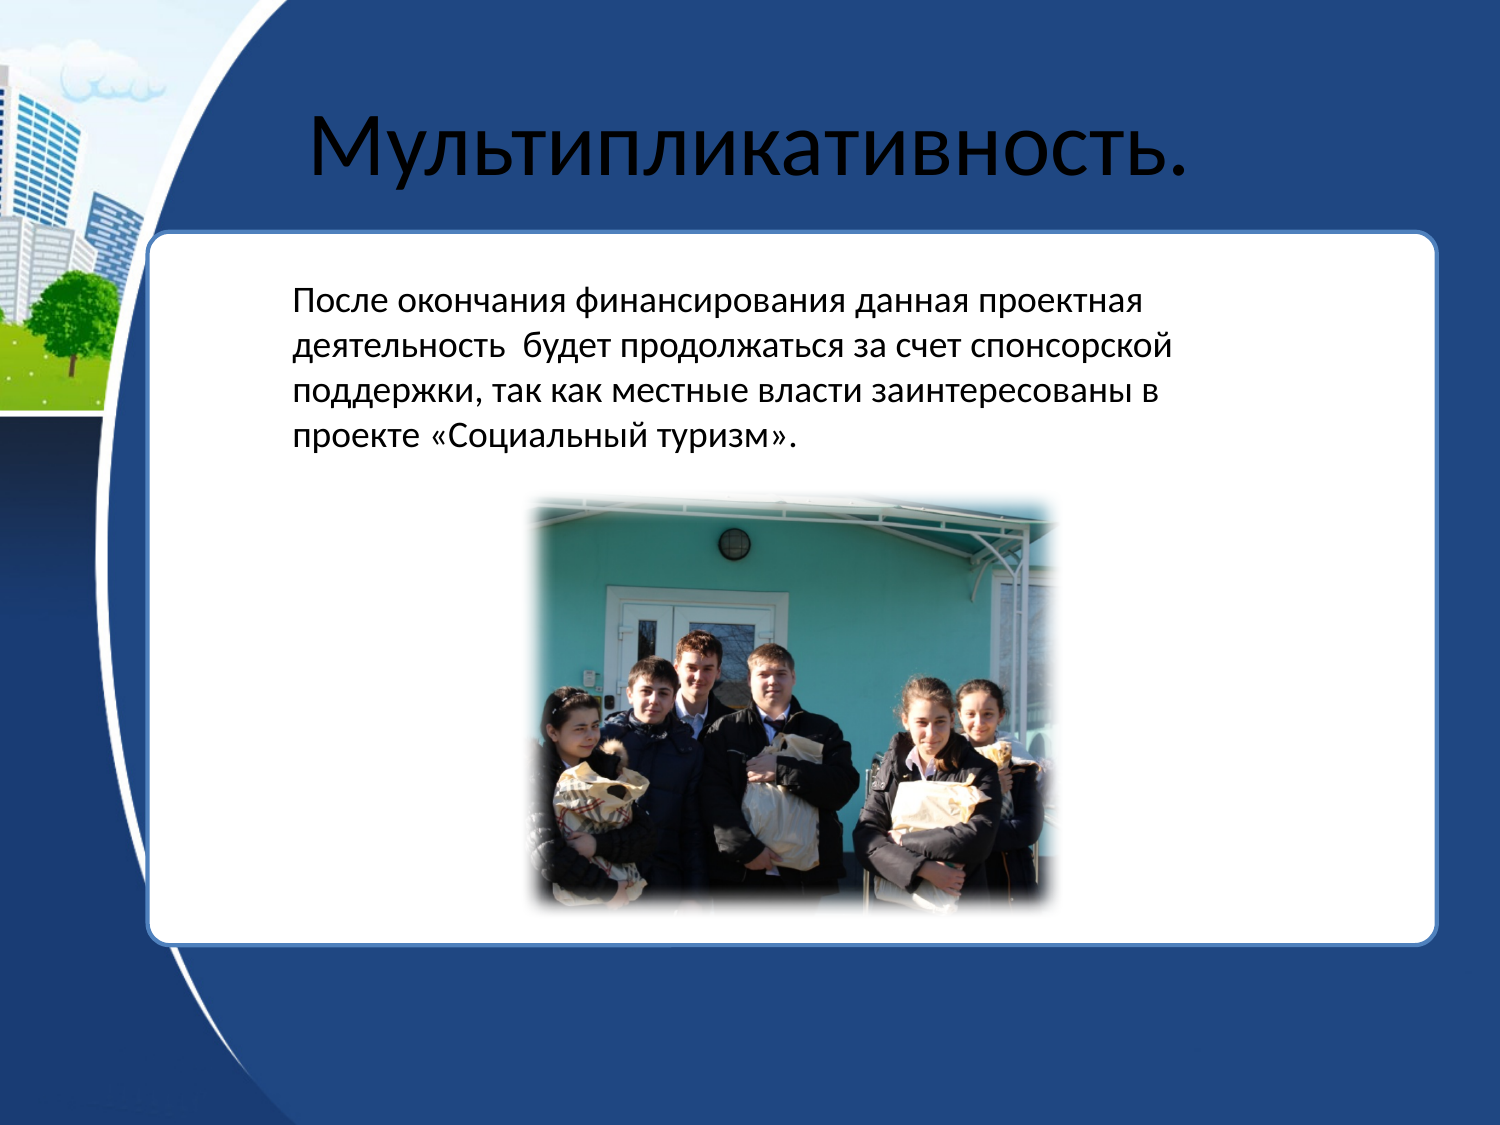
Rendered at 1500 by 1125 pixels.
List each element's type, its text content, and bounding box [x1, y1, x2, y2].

text_box [145, 229, 1439, 948]
title Мультипликативность. [75, 45, 1425, 233]
text_box После окончания финансирования данная проектная деятельность будет продолжаться за счет спонсорской поддержки, так как местные власти заинтересованы в проекте «Социальный туризм». [277, 267, 1294, 462]
picture [0, 0, 1500, 1125]
